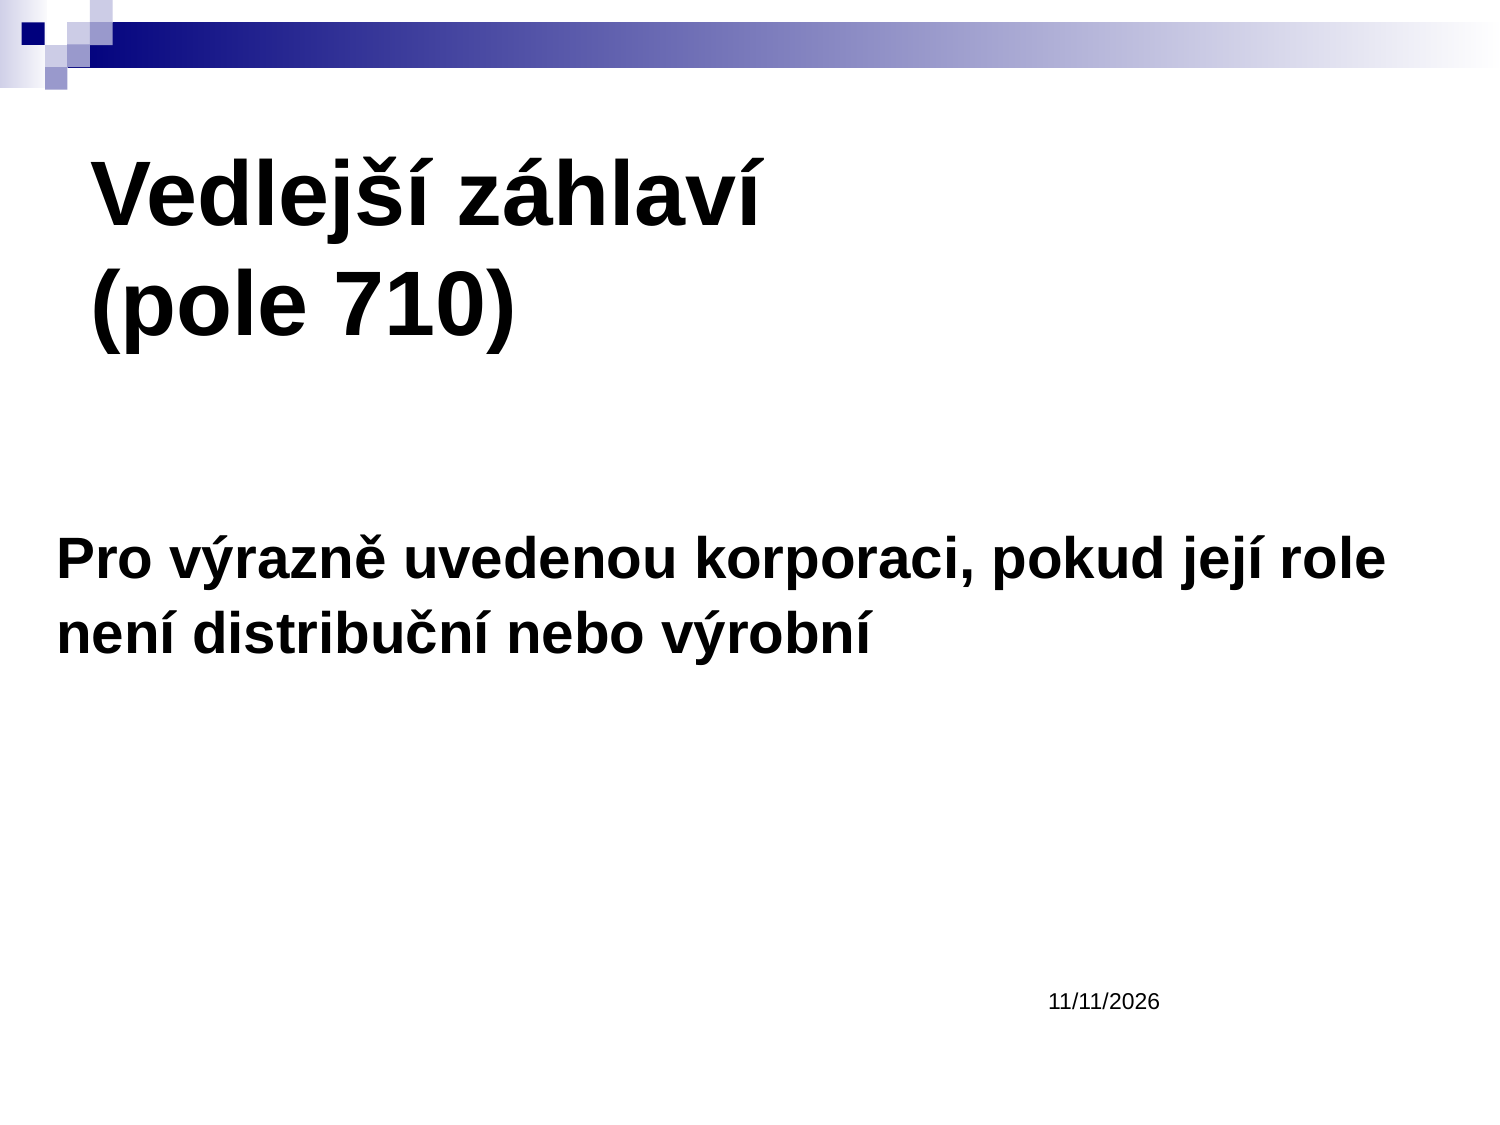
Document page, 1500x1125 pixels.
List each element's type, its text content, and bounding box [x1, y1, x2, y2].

text_box 3/9/2017 [225, 986, 1175, 1046]
list Pro výrazně uvedenou korporaci, pokud její role není distribuční nebo výrobní [41, 520, 1447, 903]
title Vedlejší záhlaví (pole 710) [75, 113, 1425, 374]
